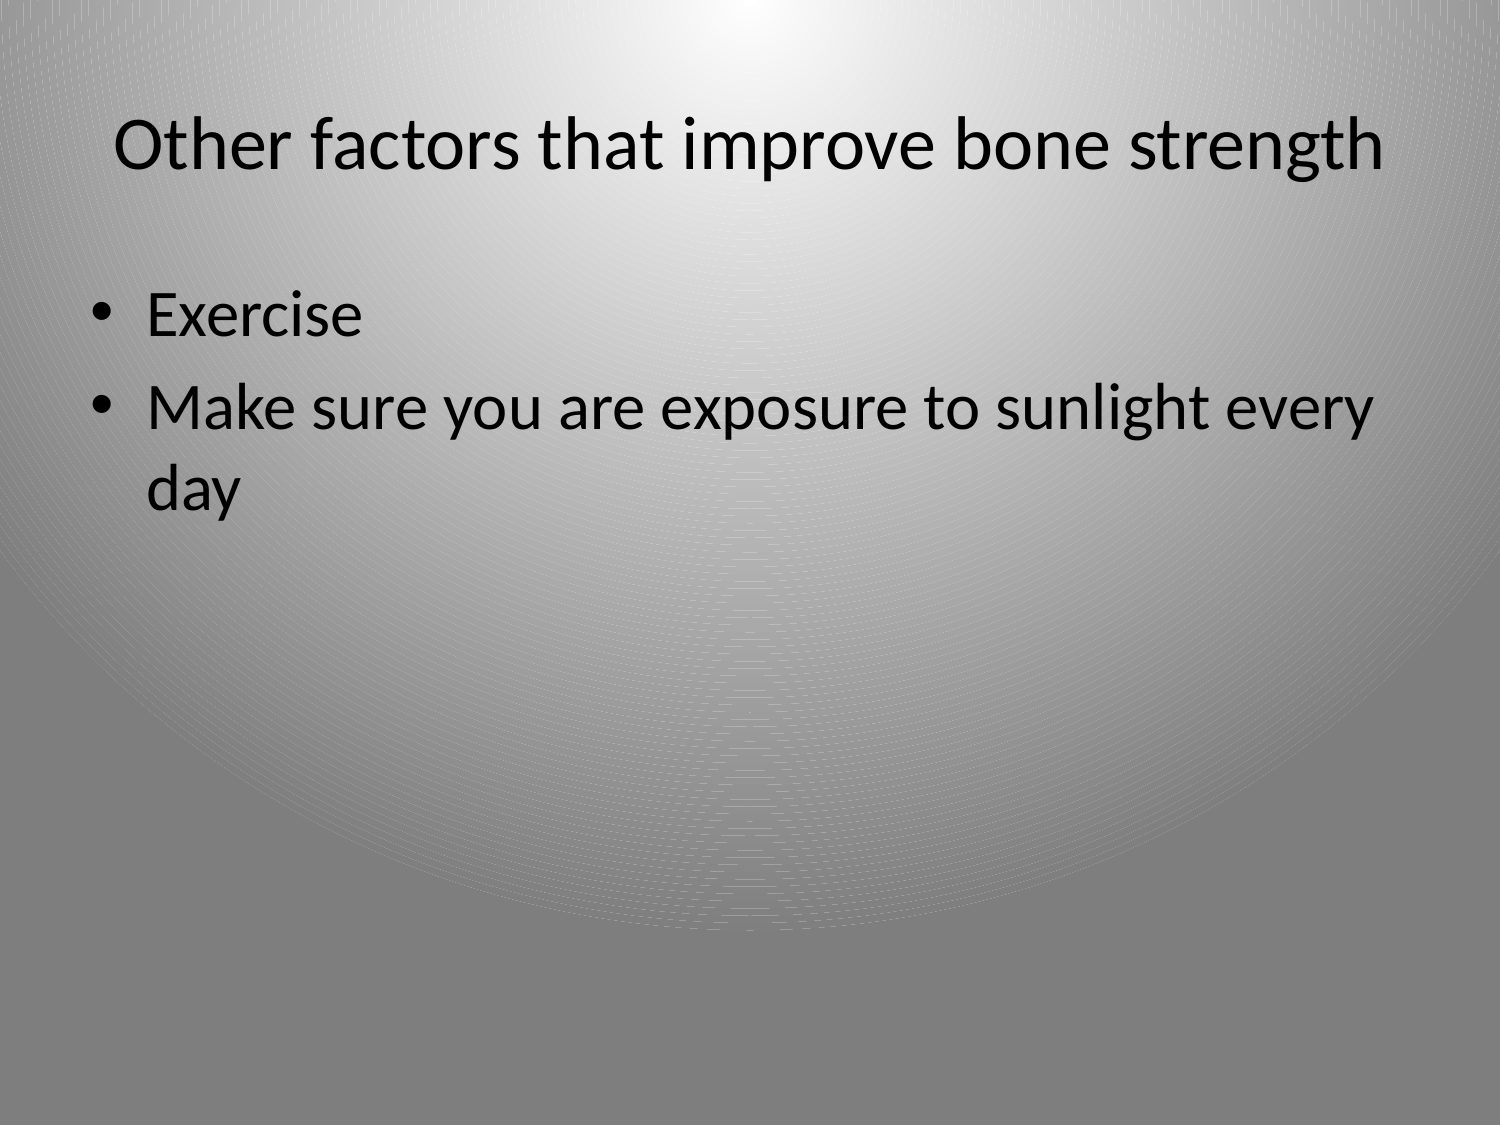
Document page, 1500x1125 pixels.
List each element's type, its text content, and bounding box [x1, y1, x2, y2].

list Exercise Make sure you are exposure to sunlight every day [75, 262, 1425, 1005]
title Other factors that improve bone strength [75, 45, 1425, 233]
